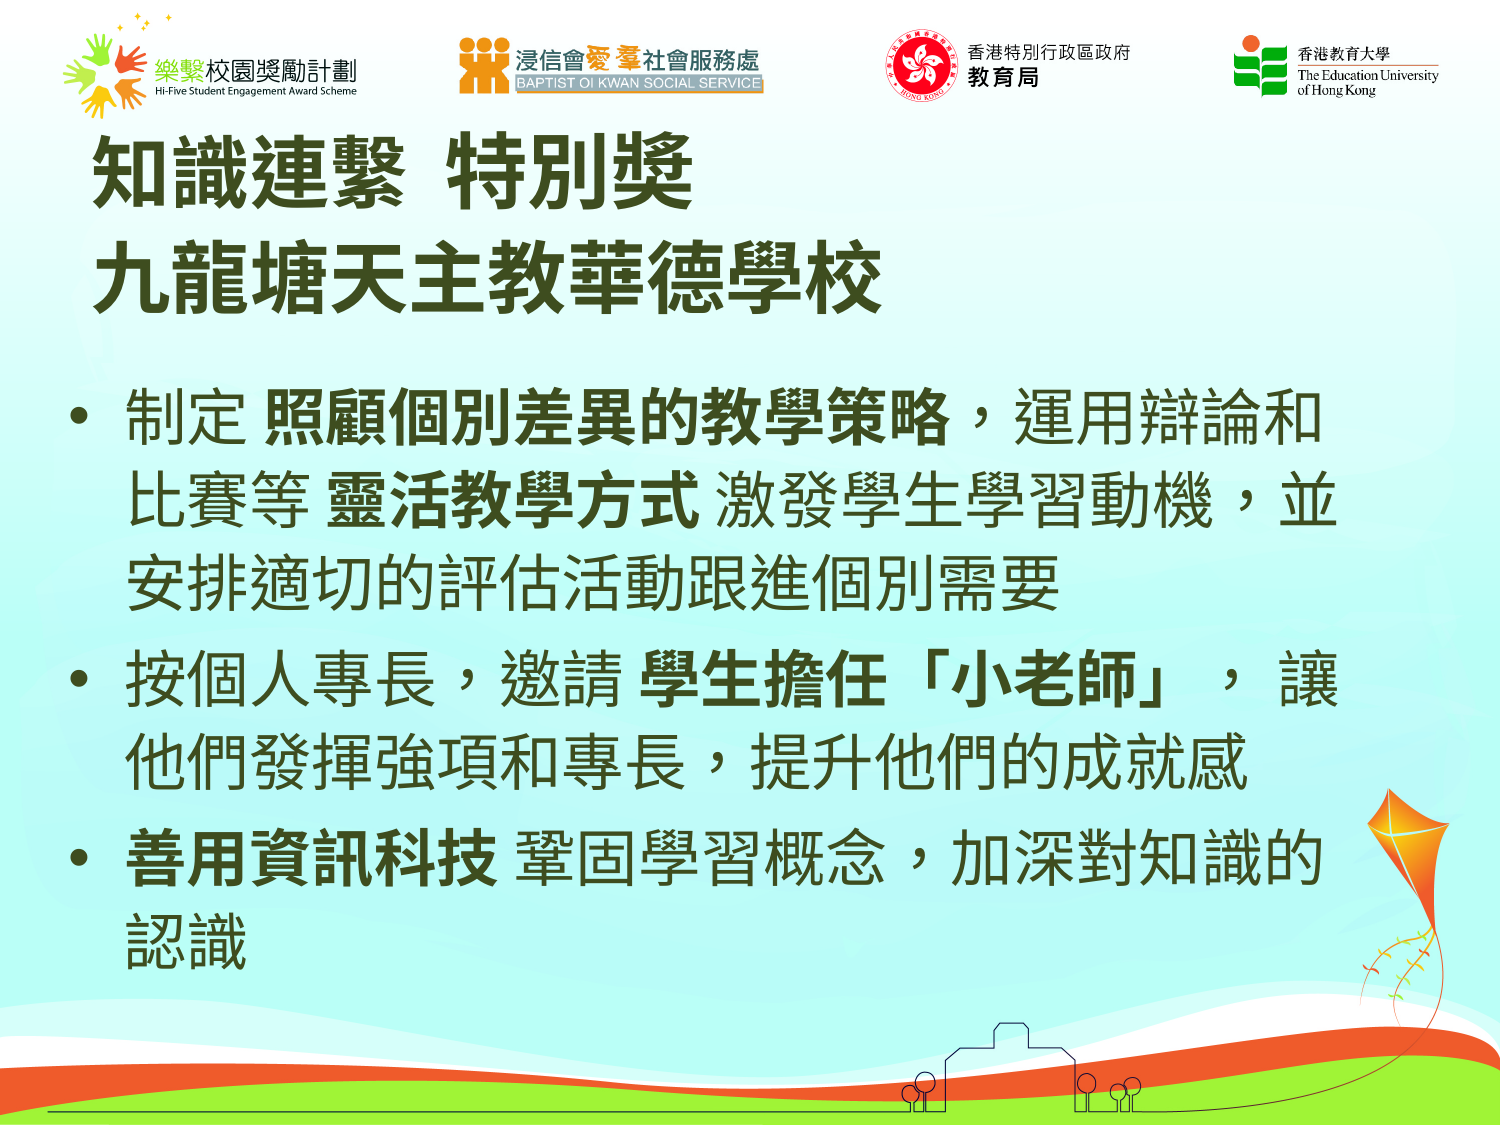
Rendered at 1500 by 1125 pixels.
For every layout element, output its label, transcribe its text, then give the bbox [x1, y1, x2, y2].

list 制定 照顧個別差異的教學策略，運用辯論和比賽等 靈活教學方式 激發學生學習動機，並安排適切的評估活動跟進個別需要 按個人專長，邀請 學生擔任「小老師」， 讓他們發揮強項和專長，提升他們的成就感 善用資訊科技 鞏固學習概念，加深對知識的認識 [53, 361, 1404, 1105]
title 知識連繫 特別奬 九龍塘天主教華德學校 [76, 125, 1427, 313]
picture [0, 0, 1500, 1125]
